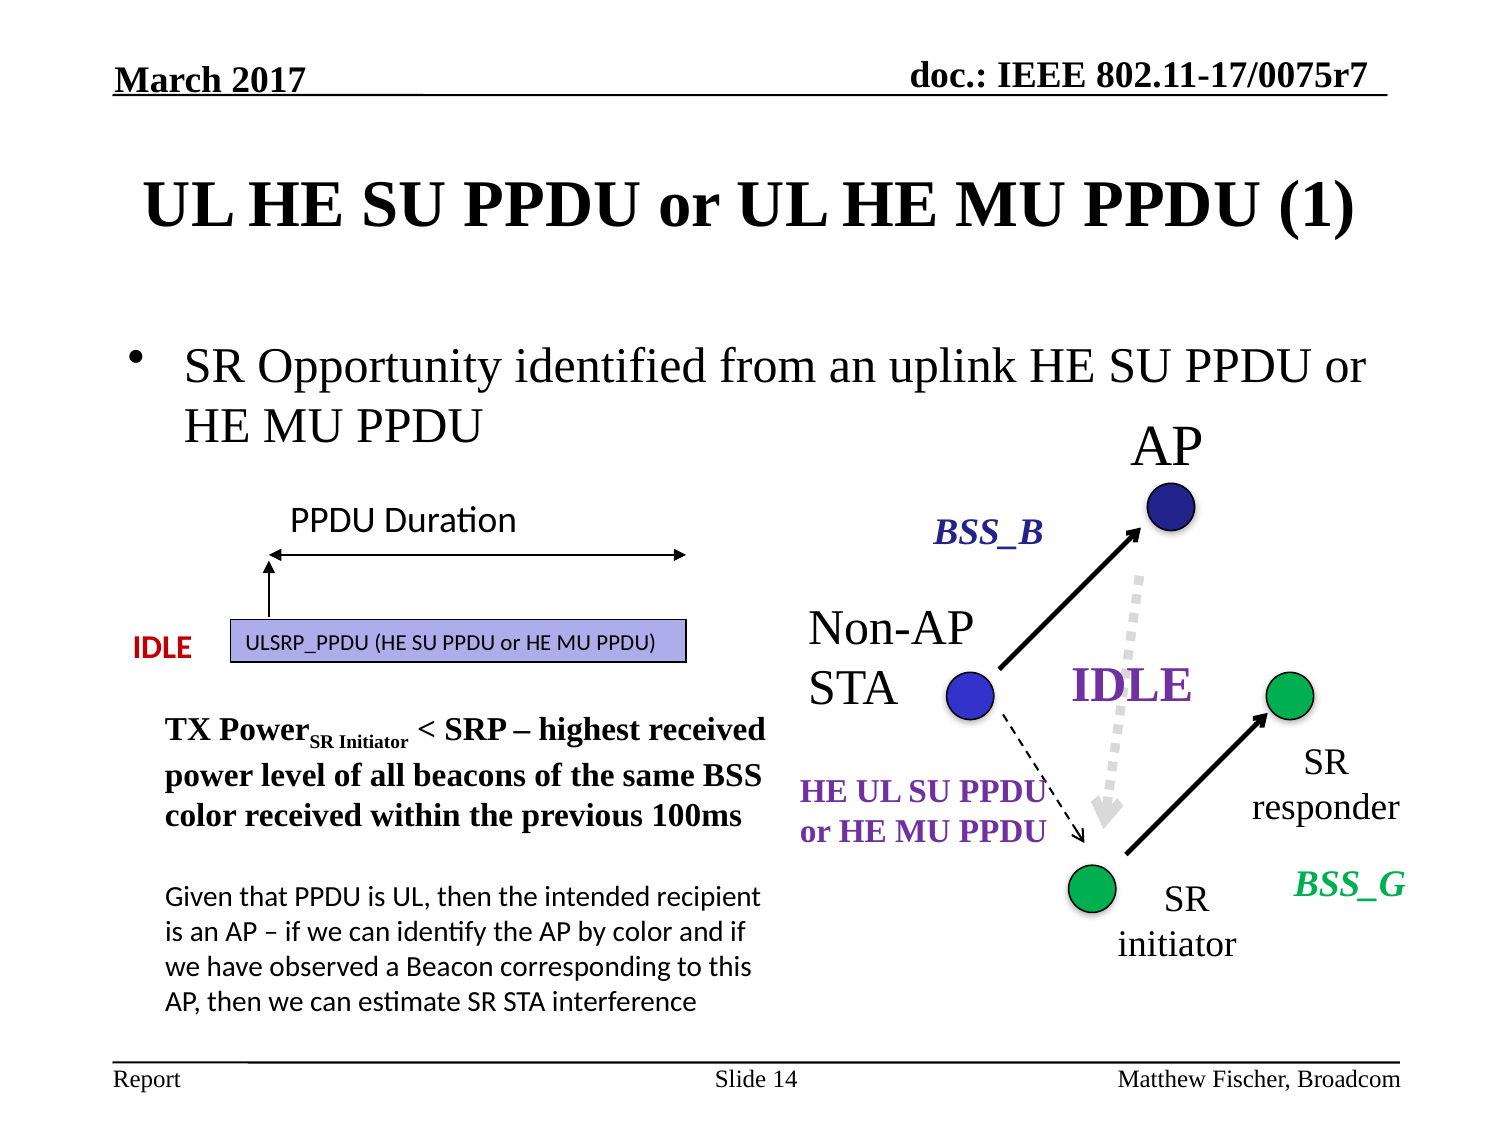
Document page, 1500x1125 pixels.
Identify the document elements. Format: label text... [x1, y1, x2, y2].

text_box AP [1115, 399, 1237, 485]
text_box Non-AP STA [793, 587, 1000, 723]
text_box PPDU Duration [275, 487, 539, 532]
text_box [1103, 575, 1140, 830]
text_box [1125, 712, 1268, 855]
text_box [1265, 671, 1315, 721]
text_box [998, 527, 1142, 670]
text_box IDLE [1145, 644, 1225, 711]
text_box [1002, 714, 1085, 844]
text_box HE UL SU PPDU or HE MU PPDU [777, 761, 1071, 857]
text_box [1067, 864, 1101, 914]
text_box SR responder [1272, 729, 1421, 835]
text_box BSS_B [899, 499, 1078, 560]
text_box [1146, 485, 1196, 532]
text_box IDLE [1039, 678, 1098, 720]
text_box ULSRP_PPDU (HE SU PPDU or HE MU PPDU) [238, 619, 687, 662]
title UL HE SU PPDU or UL HE MU PPDU (1) [112, 112, 1388, 288]
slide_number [114, 54, 309, 100]
list SR Opportunity identified from an uplink HE SU PPDU or HE MU PPDU [112, 324, 1388, 1000]
text_box SR initiator [1093, 866, 1262, 972]
text_box BSS_G [1261, 851, 1439, 912]
text_box TX PowerSR Initiator < SRP – highest received power level of all beacons of the same BSS color received within the previous 100ms [149, 699, 797, 840]
footer Matthew Fischer, Broadcom [1113, 1062, 1402, 1093]
text_box IDLE [87, 618, 238, 663]
slide_number Slide 14 [712, 1062, 800, 1093]
text_box Given that PPDU is UL, then the intended recipient is an AP – if we can identify the AP by color and if we have observed a Beacon corresponding to this AP, then we can estimate SR STA interference [150, 869, 800, 914]
